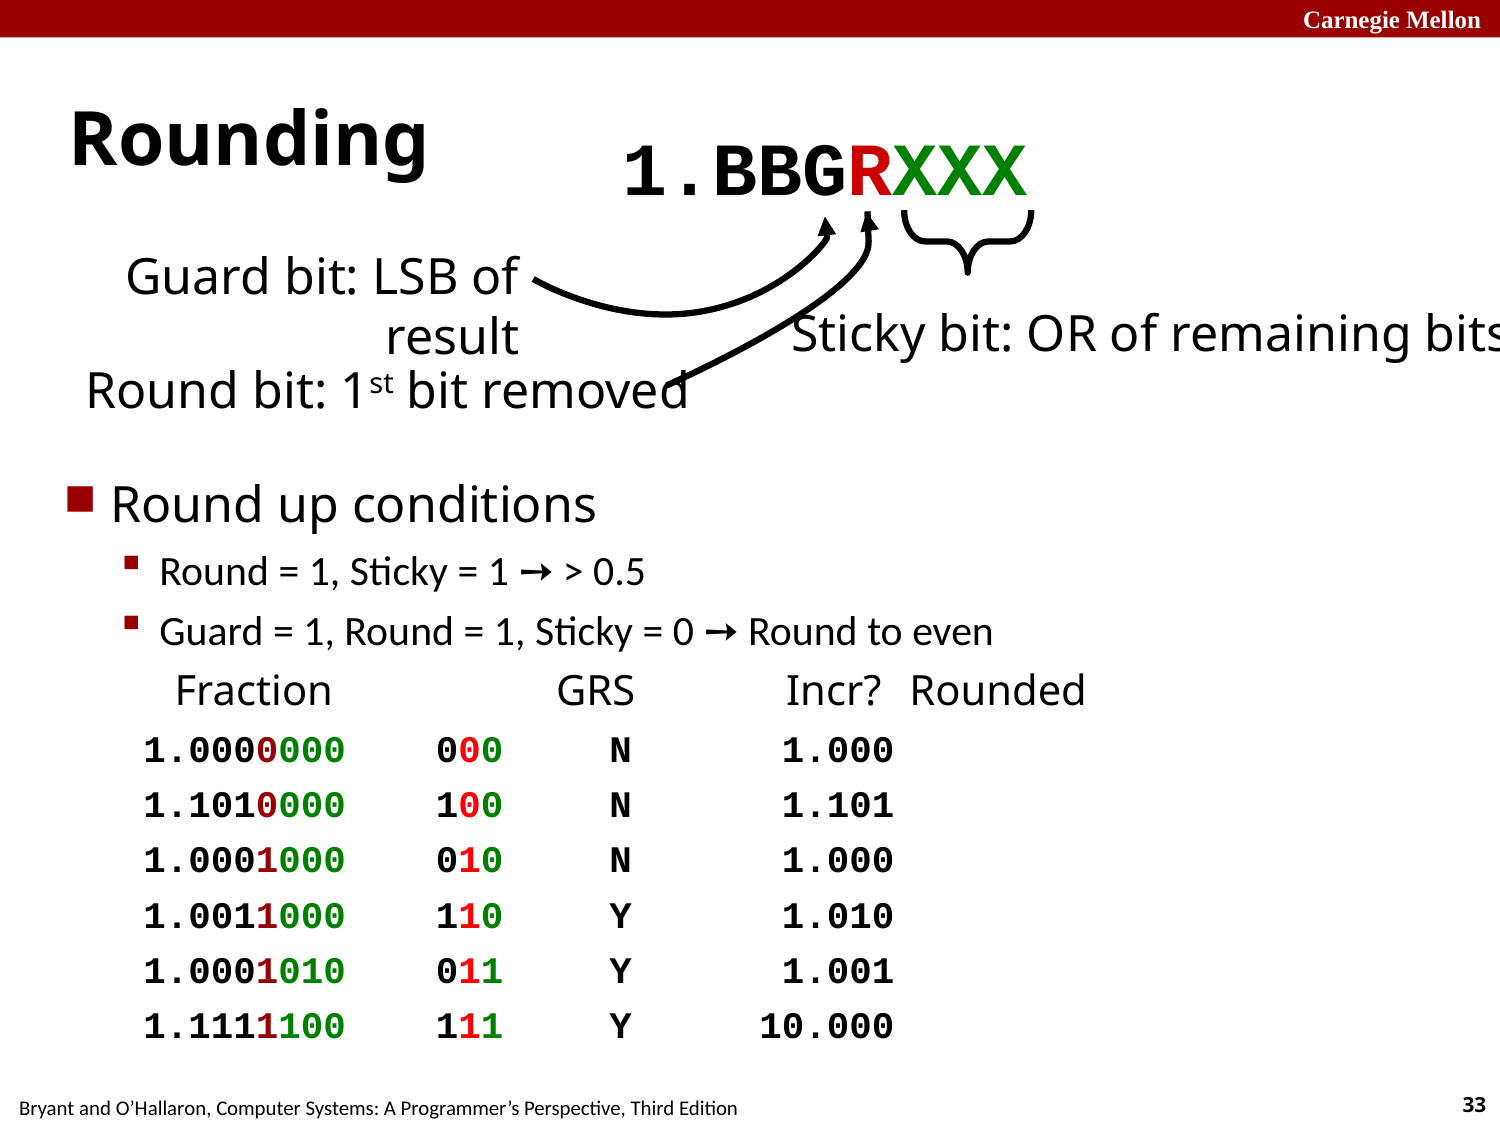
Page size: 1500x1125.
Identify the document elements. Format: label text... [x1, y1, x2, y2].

list Round up conditions Round = 1, Sticky = 1 ➙ > 0.5 Guard = 1, Round = 1, Sticky = 0 ➙ Round to even Fraction GRS Incr? Rounded 1.0000000 000 N 1.000 1.1010000 100 N 1.101 1.0001000 010 N 1.000 1.0011000 110 Y 1.010 1.0001010 011 Y 1.001 1.1111100 111 Y 10.000 [62, 466, 1438, 1122]
text_box Round bit: 1st bit removed [79, 352, 697, 426]
text_box Guard bit: LSB of result [23, 237, 526, 311]
text_box [533, 216, 833, 315]
text_box [904, 210, 1032, 273]
text_box 1.BBGRXXX [616, 114, 1034, 217]
title Rounding [62, 41, 1438, 230]
text_box [666, 206, 881, 386]
text_box Sticky bit: OR of remaining bits [784, 294, 1500, 368]
